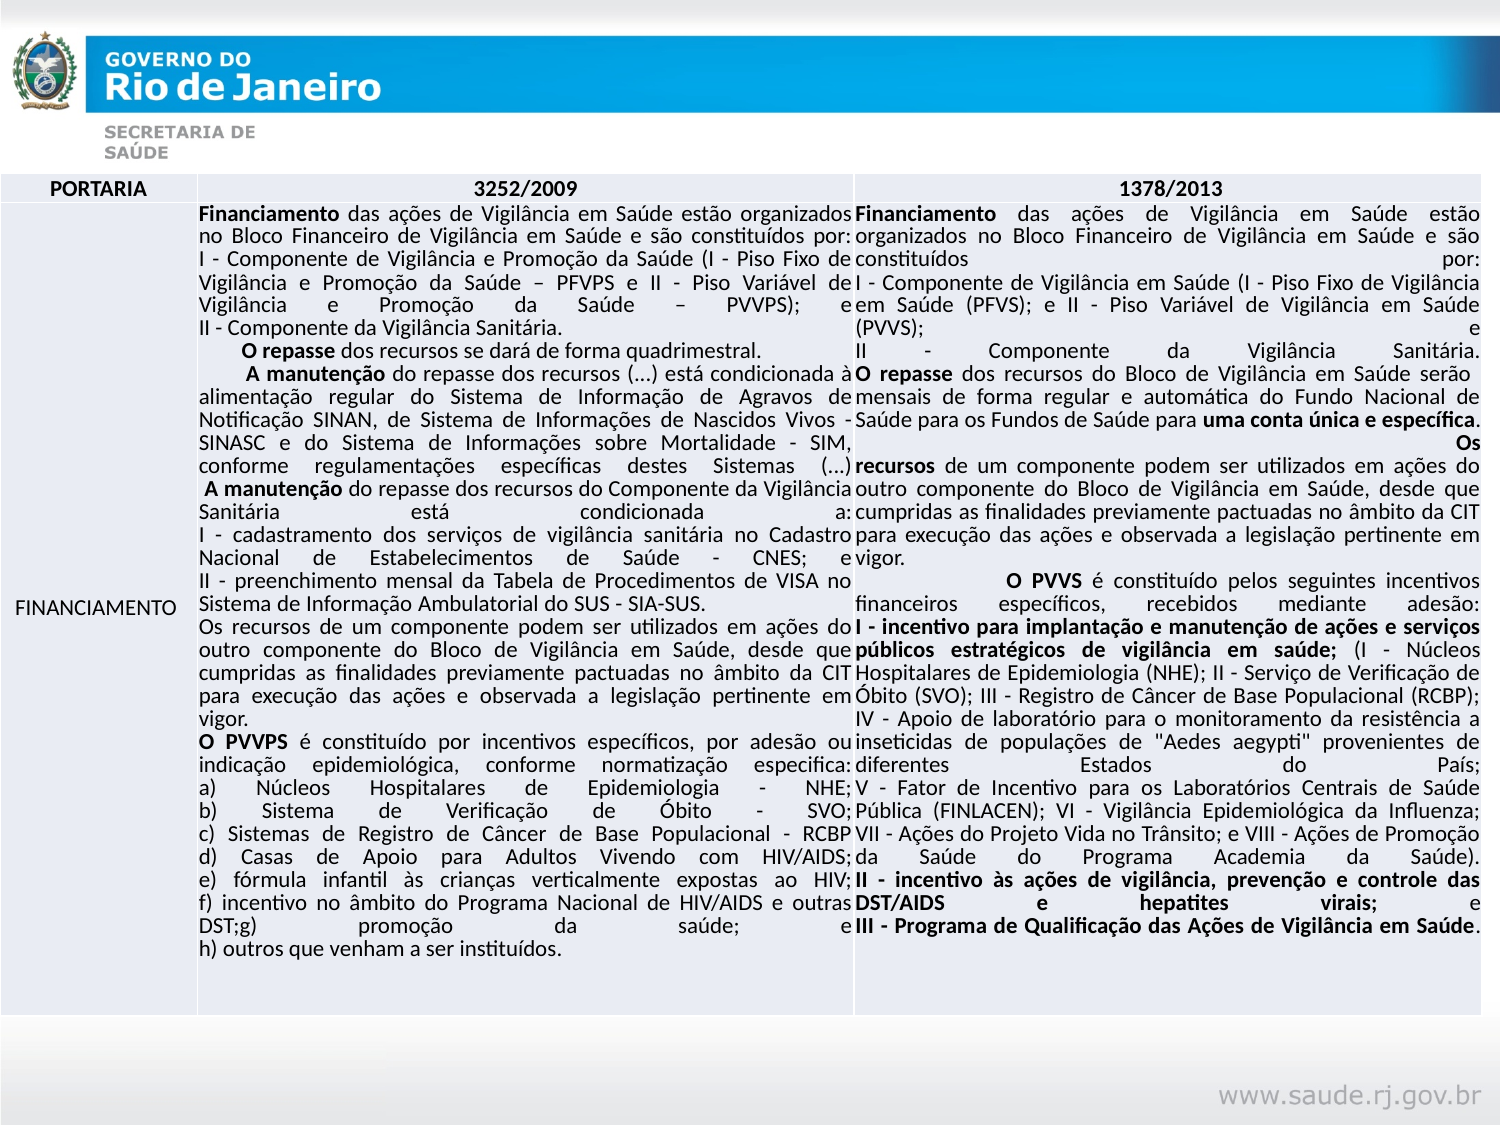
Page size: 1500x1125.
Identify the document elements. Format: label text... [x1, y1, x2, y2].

picture [0, 0, 1500, 1125]
table_cell Financiamento das ações de Vigilância em Saúde estão organizados no Bloco Financeiro de Vigilância em Saúde e são constituídos por: I - Componente de Vigilância em Saúde (I - Piso Fixo de Vigilância em Saúde (PFVS); e II - Piso Variável de Vigilância em Saúde (PVVS); e II - Componente da Vigilância Sanitária. O repasse dos recursos do Bloco de Vigilância em Saúde serão mensais de forma regular e automática do Fundo Nacional de Saúde para os Fundos de Saúde para uma conta única e específica. Os recursos de um componente podem ser utilizados em ações do outro componente do Bloco de Vigilância em Saúde, desde que cumpridas as finalidades previamente pactuadas no âmbito da CIT para execução das ações e observada a legislação pertinente em vigor. O PVVS é constituído pelos seguintes incentivos financeiros específicos, recebidos mediante adesão: I - incentivo para implantação e manutenção de ações e serviços públicos estratégicos de vigilância em saúde; (I - Núcleos Hospitalares de Epidemiologia (NHE); II - Serviço de Verificação de Óbito (SVO); III - Registro de Câncer de Base Populacional (RCBP); IV - Apoio de laboratório para o monitoramento da resistência a inseticidas de populações de "Aedes aegypti" provenientes de diferentes Estados do País; V - Fator de Incentivo para os Laboratórios Centrais de Saúde Pública (FINLACEN); VI - Vigilância Epidemiológica da Influenza; VII - Ações do Projeto Vida no Trânsito; e VIII - Ações de Promoção da Saúde do Programa Academia da Saúde). II - incentivo às ações de vigilância, prevenção e controle das DST/AIDS e hepatites virais; e III - Programa de Qualificação das Ações de Vigilância em Saúde. [855, 203, 1481, 1015]
table_cell Financiamento das ações de Vigilância em Saúde estão organizados no Bloco Financeiro de Vigilância em Saúde e são constituídos por: I - Componente de Vigilância e Promoção da Saúde (I - Piso Fixo de Vigilância e Promoção da Saúde – PFVPS e II - Piso Variável de Vigilância e Promoção da Saúde – PVVPS); e II - Componente da Vigilância Sanitária. O repasse dos recursos se dará de forma quadrimestral. A manutenção do repasse dos recursos (...) está condicionada à alimentação regular do Sistema de Informação de Agravos de Notificação SINAN, de Sistema de Informações de Nascidos Vivos - SINASC e do Sistema de Informações sobre Mortalidade - SIM, conforme regulamentações específicas destes Sistemas (...) A manutenção do repasse dos recursos do Componente da Vigilância Sanitária está condicionada a: I - cadastramento dos serviços de vigilância sanitária no Cadastro Nacional de Estabelecimentos de Saúde - CNES; e II - preenchimento mensal da Tabela de Procedimentos de VISA no Sistema de Informação Ambulatorial do SUS - SIA-SUS. Os recursos de um componente podem ser utilizados em ações do outro componente do Bloco de Vigilância em Saúde, desde que cumpridas as finalidades previamente pactuadas no âmbito da CIT para execução das ações e observada a legislação pertinente em vigor. O PVVPS é constituído por incentivos específicos, por adesão ou indicação epidemiológica, conforme normatização especifica: a) Núcleos Hospitalares de Epidemiologia - NHE; b) Sistema de Verificação de Óbito - SVO; c) Sistemas de Registro de Câncer de Base Populacional - RCBP d) Casas de Apoio para Adultos Vivendo com HIV/AIDS; e) fórmula infantil às crianças verticalmente expostas ao HIV; f) incentivo no âmbito do Programa Nacional de HIV/AIDS e outras DST;g) promoção da saúde; e h) outros que venham a ser instituídos. [198, 203, 853, 1015]
table_header PORTARIA [1, 174, 197, 202]
table_header 3252/2009 [198, 174, 853, 202]
table_header 1378/2013 [855, 174, 1481, 202]
table_cell FINANCIAMENTO [1, 203, 197, 1015]
